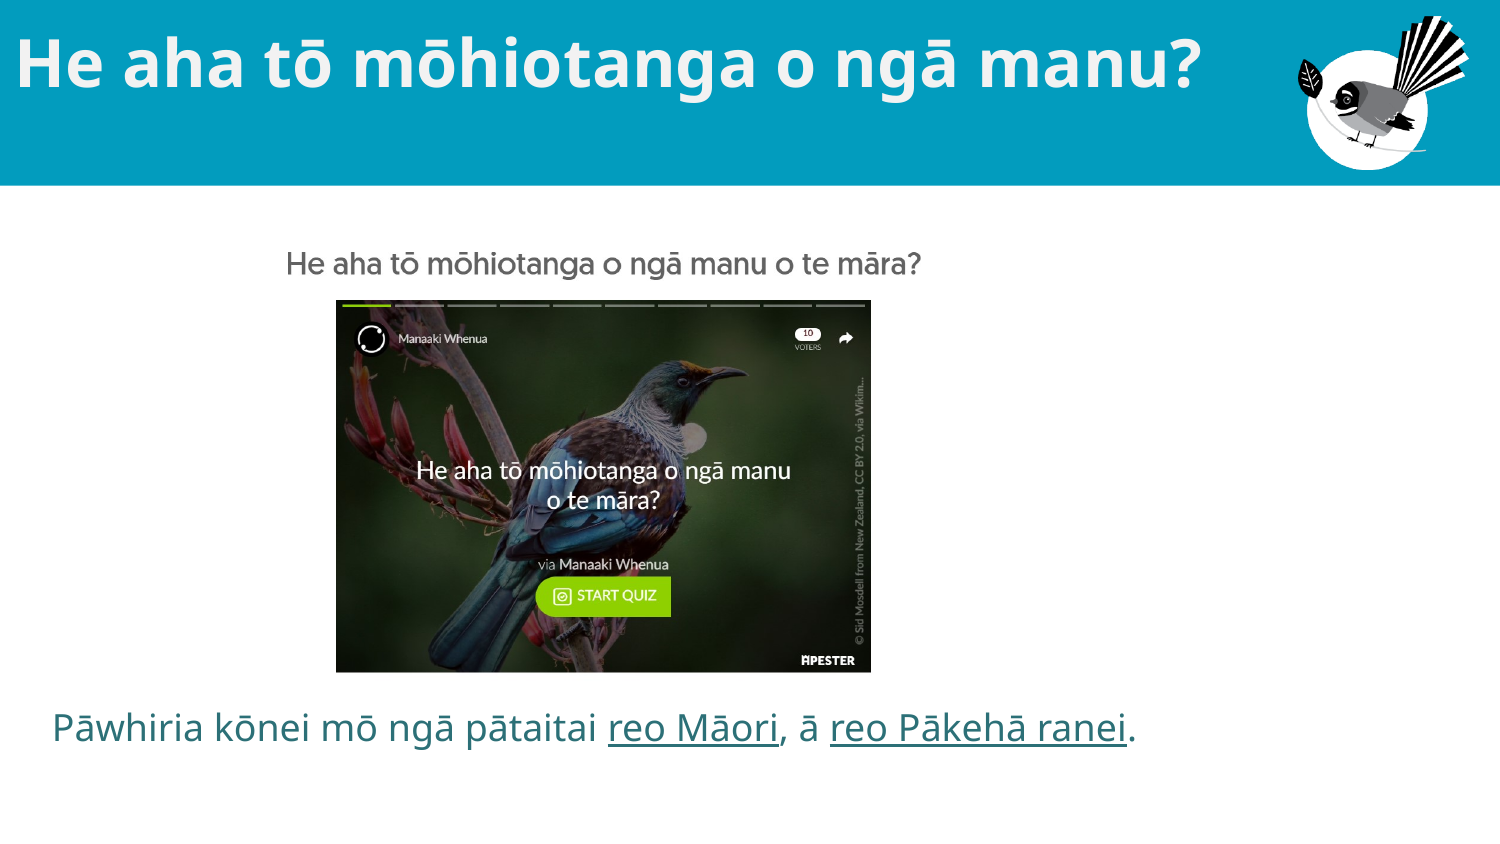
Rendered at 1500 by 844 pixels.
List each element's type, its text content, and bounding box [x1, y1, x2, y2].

picture [288, 252, 939, 697]
picture [1298, 16, 1469, 170]
text_box Pāwhiria kōnei mō ngā pātaitai reo Māori, ā reo Pākehā ranei. [36, 696, 1422, 762]
text_box He aha tō mōhiotanga o ngā manu? [0, 13, 1362, 109]
